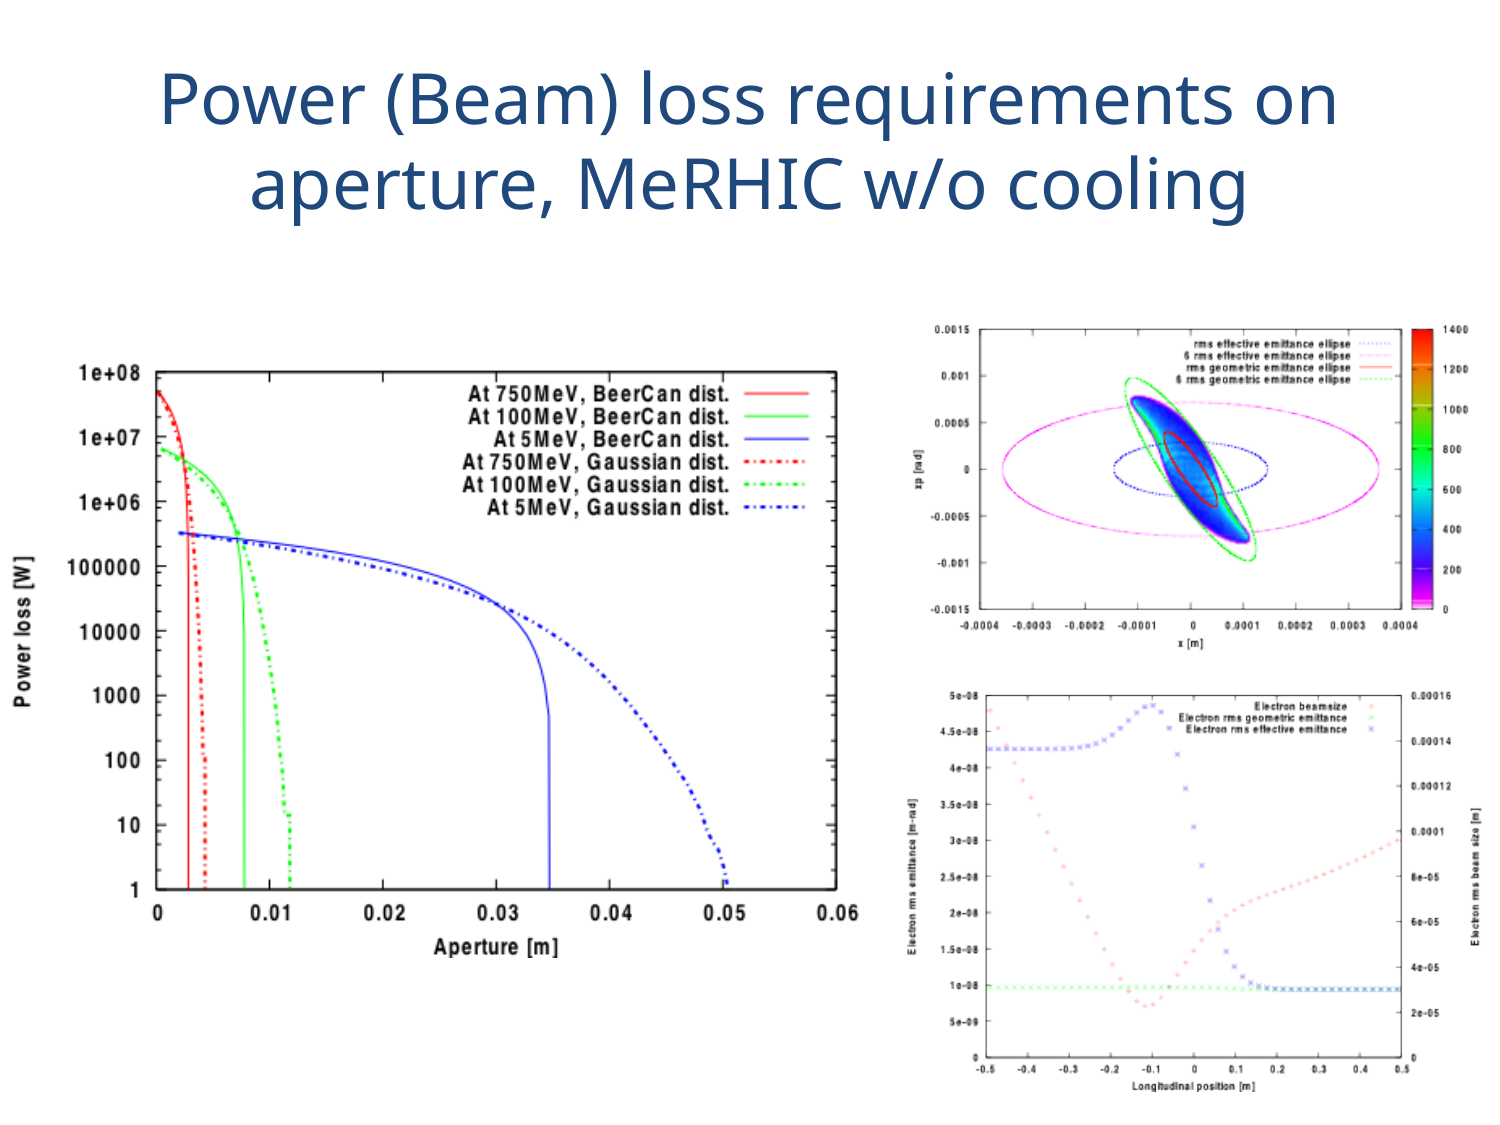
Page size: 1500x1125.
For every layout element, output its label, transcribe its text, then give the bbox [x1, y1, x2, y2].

picture [887, 263, 1494, 1093]
picture [0, 344, 876, 958]
title Power (Beam) loss requirements on aperture, MeRHIC w/o cooling [75, 45, 1425, 233]
